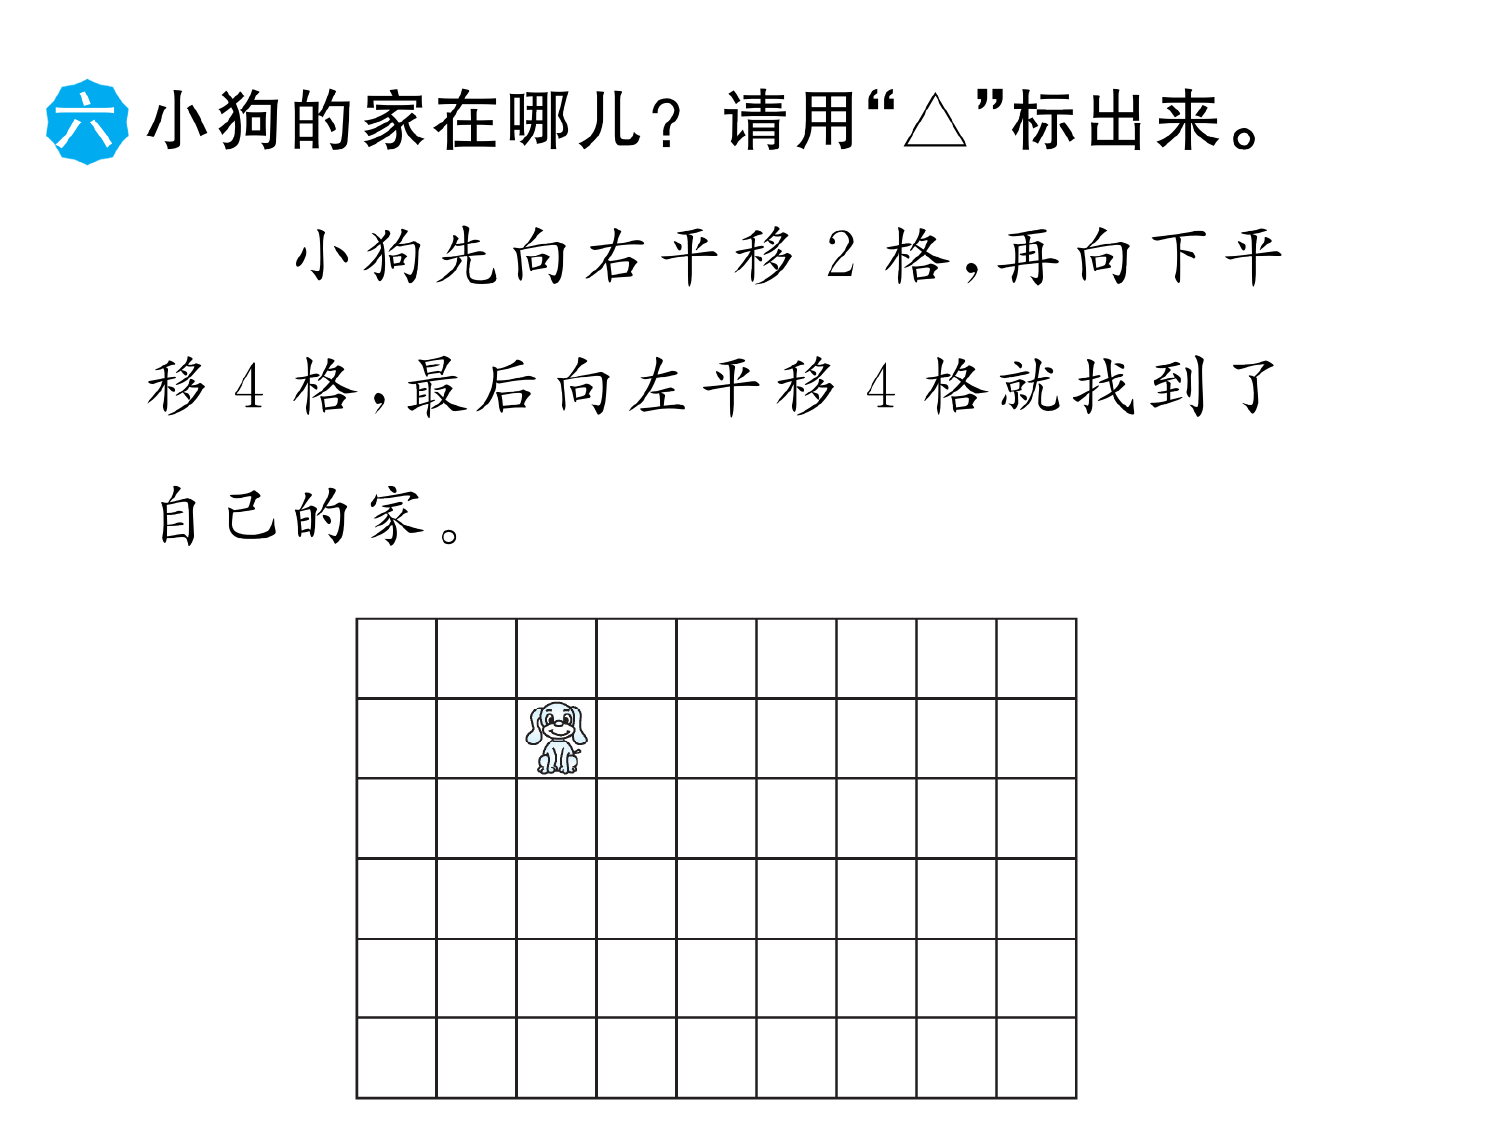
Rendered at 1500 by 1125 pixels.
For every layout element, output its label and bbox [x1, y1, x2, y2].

picture [41, 42, 1341, 1125]
